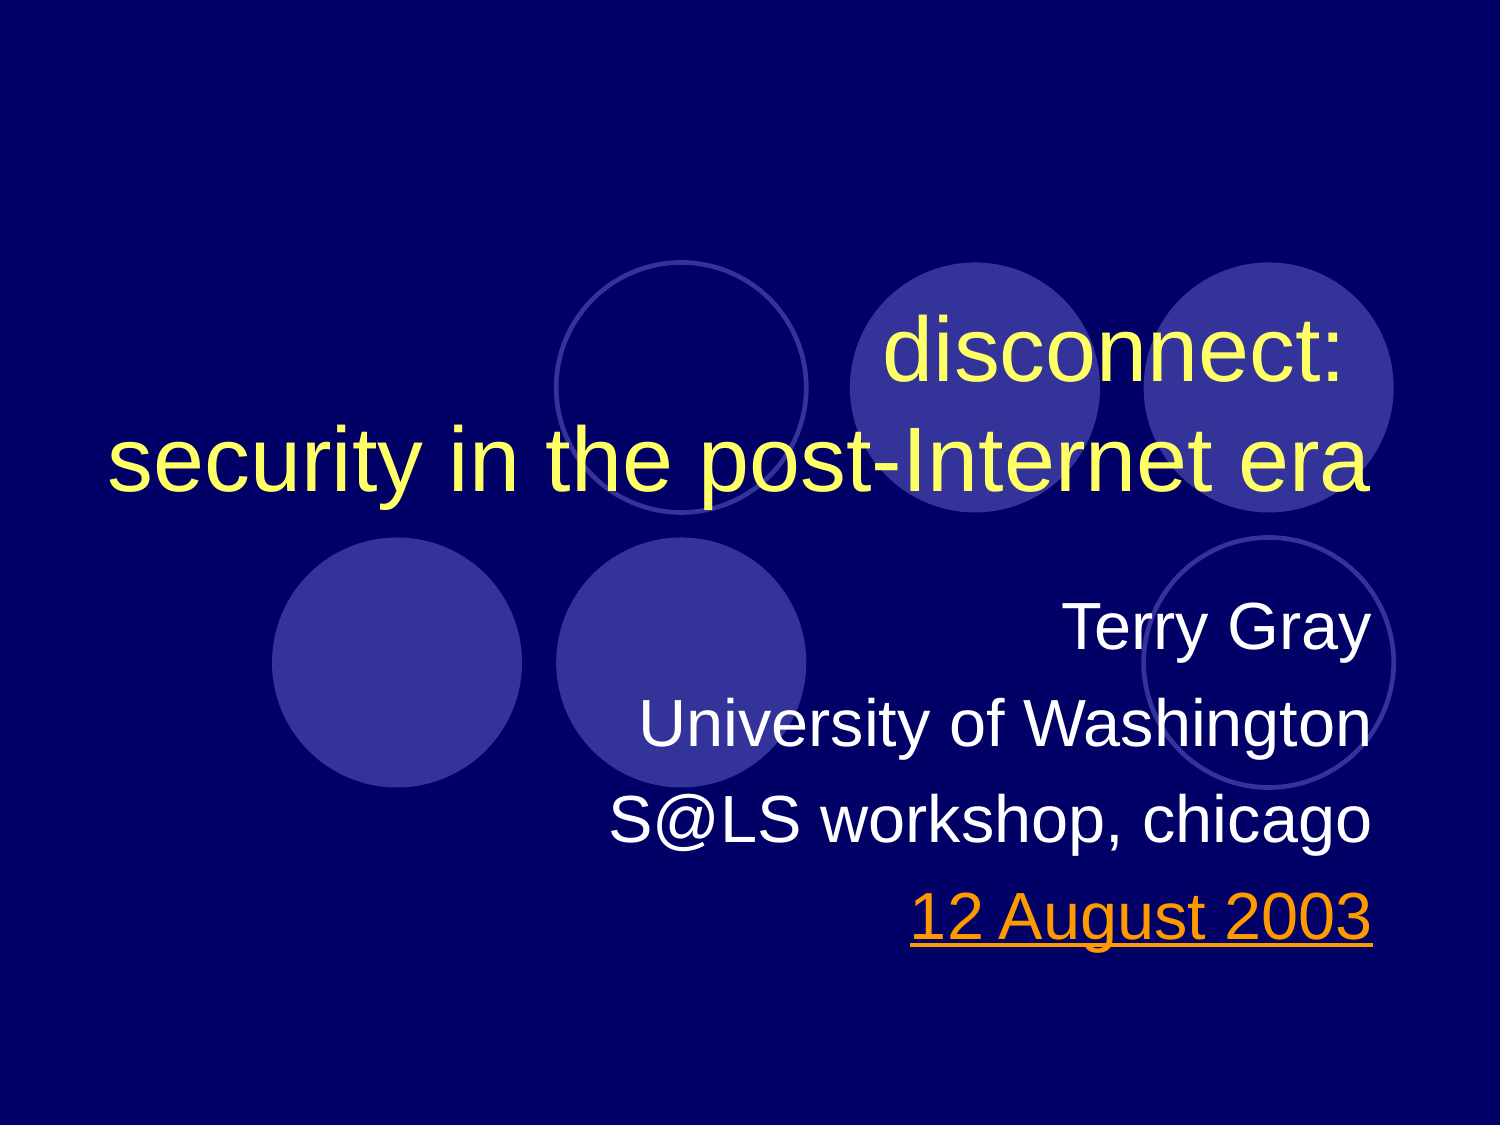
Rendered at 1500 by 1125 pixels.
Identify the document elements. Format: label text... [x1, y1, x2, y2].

title disconnect: security in the post-Internet era [0, 199, 1388, 518]
subtitle Terry Gray University of Washington S@LS workshop, chicago 12 August 2003 [337, 575, 1388, 863]
